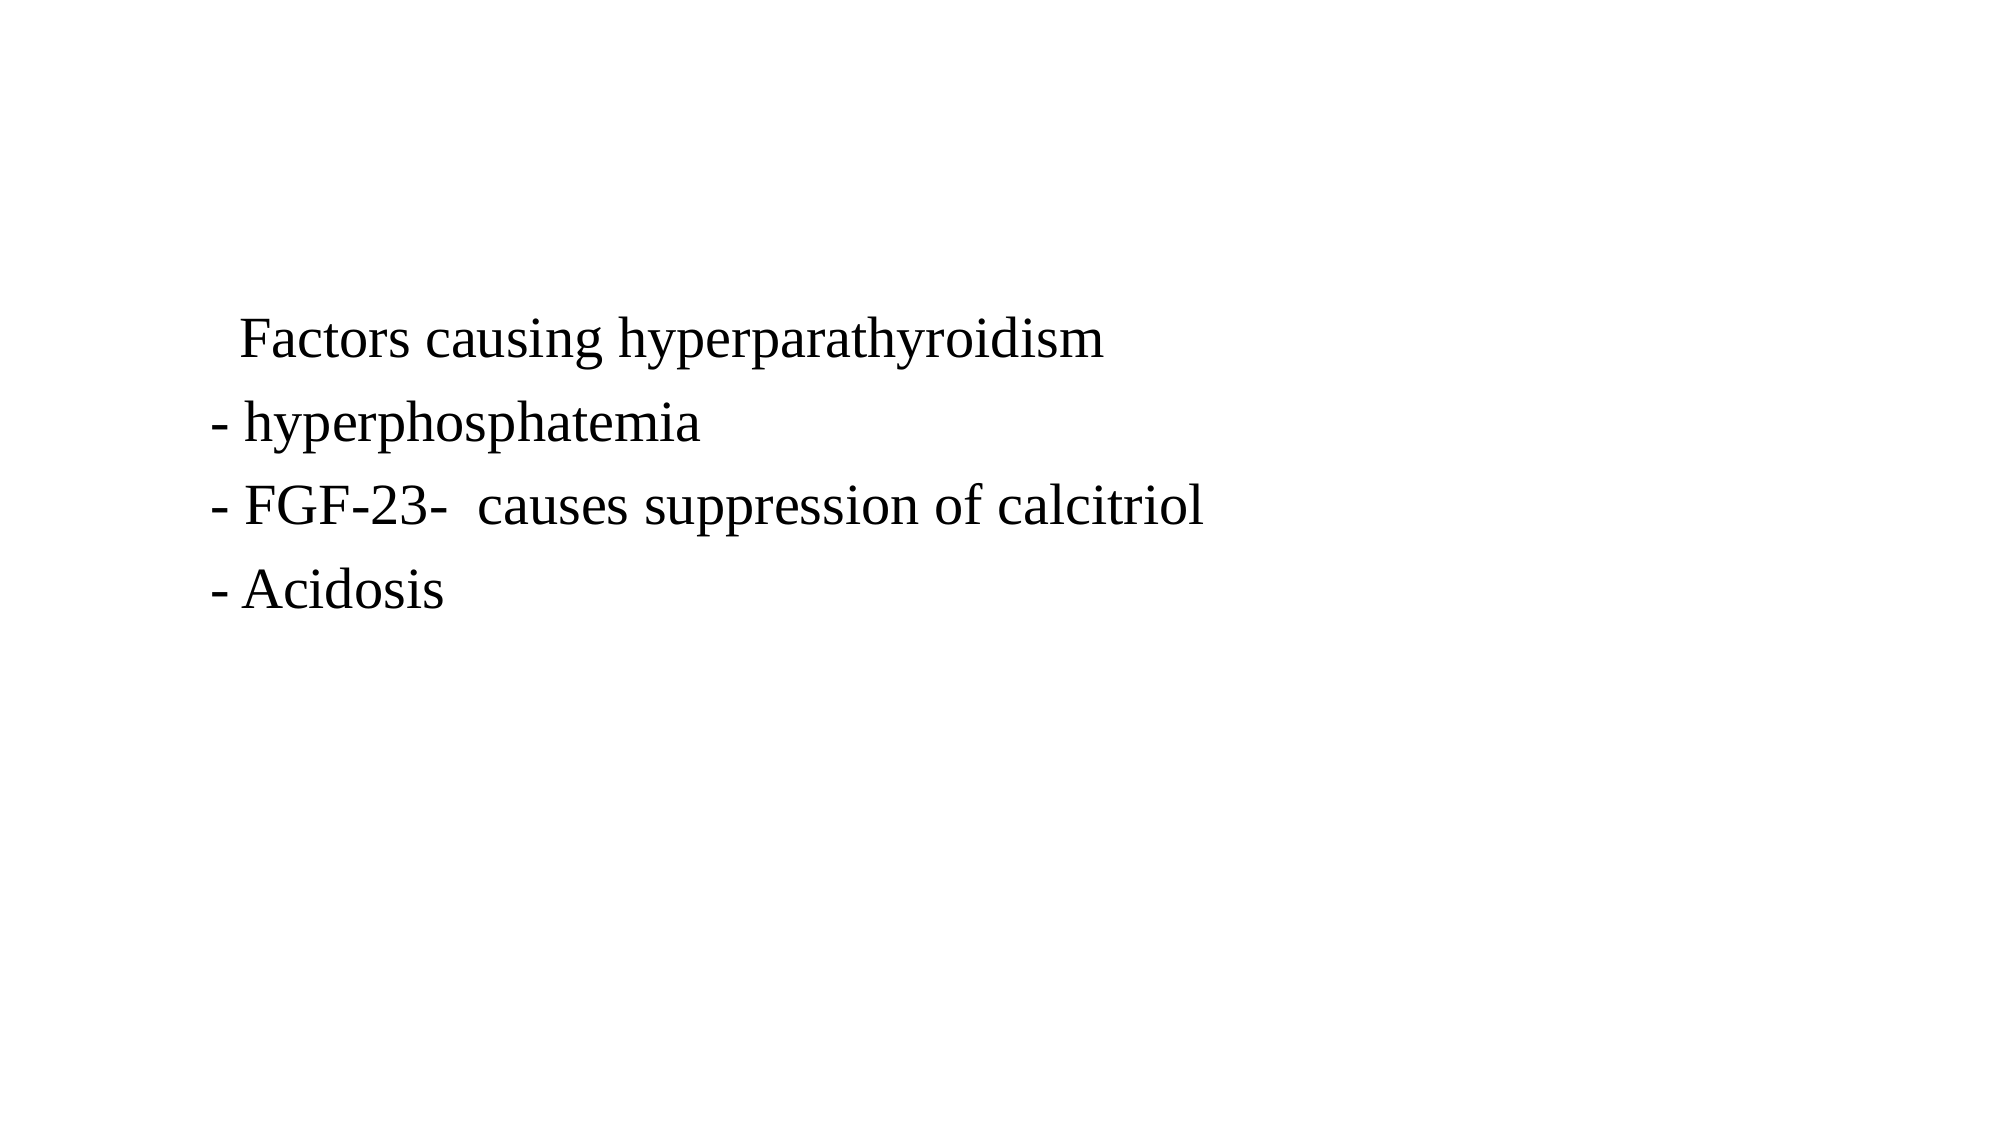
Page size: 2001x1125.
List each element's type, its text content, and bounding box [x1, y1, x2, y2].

list Factors causing hyperparathyroidism - hyperphosphatemia - FGF-23- causes suppression of calcitriol - Acidosis [137, 299, 1863, 1014]
